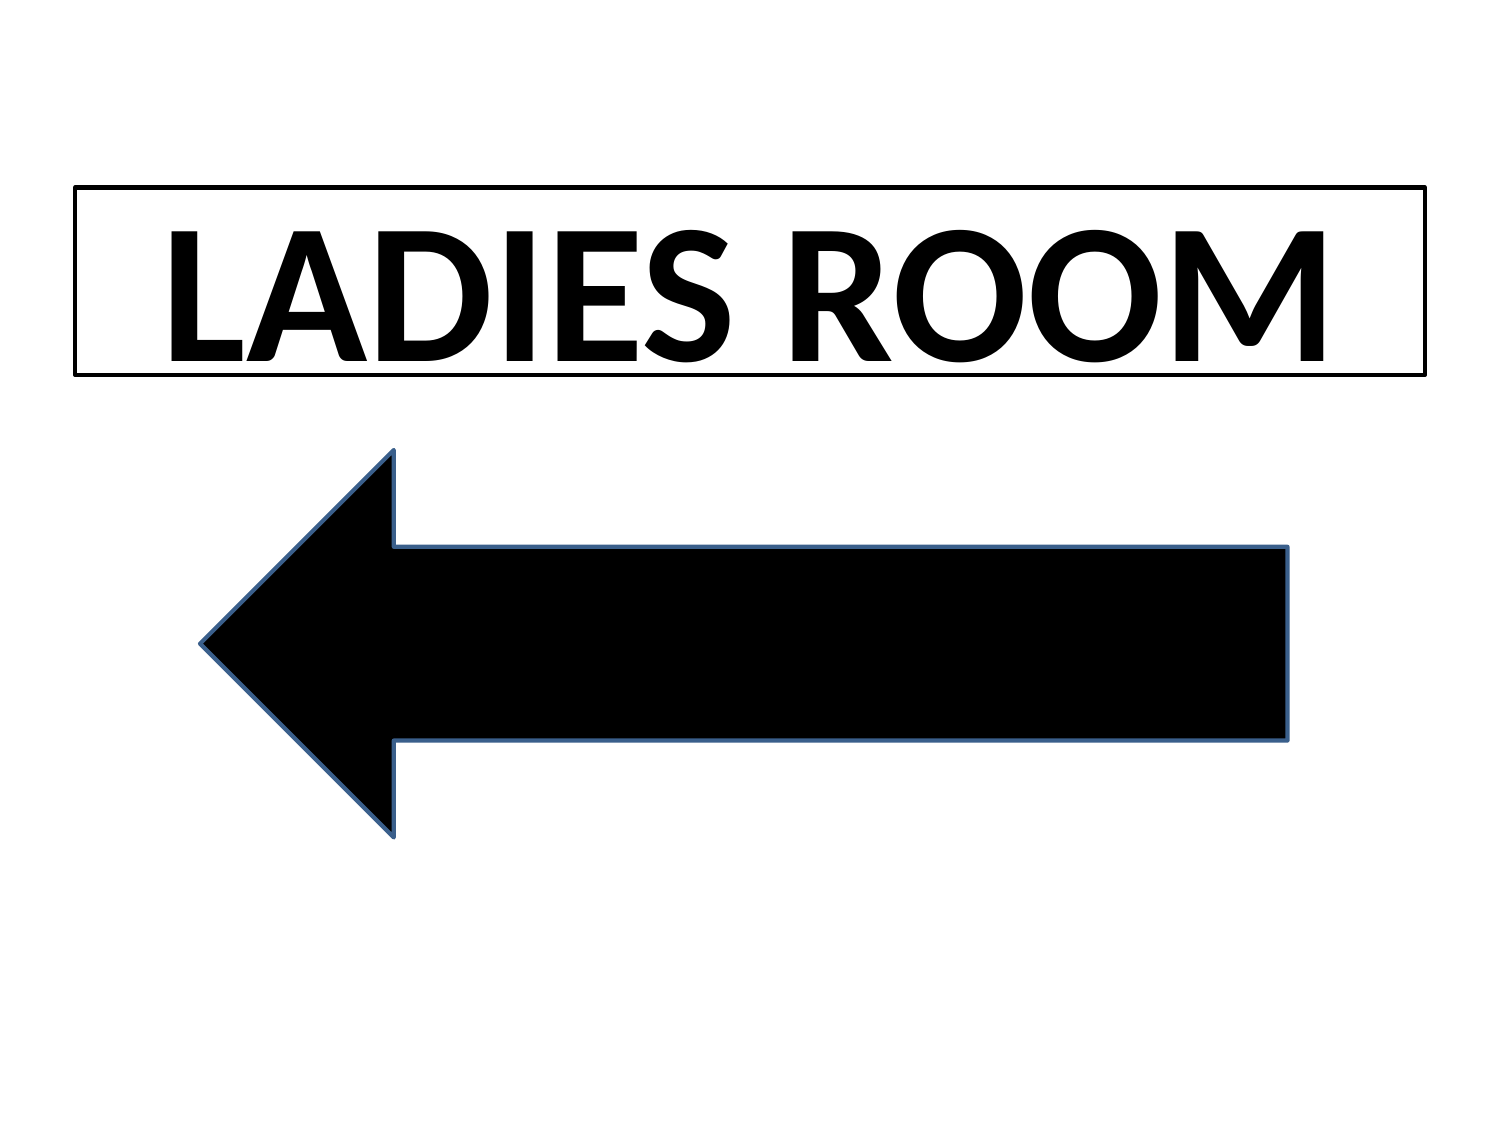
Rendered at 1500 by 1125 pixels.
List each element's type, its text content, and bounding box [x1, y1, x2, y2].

title LADIES ROOM [73, 185, 1427, 377]
text_box [197, 448, 1290, 840]
